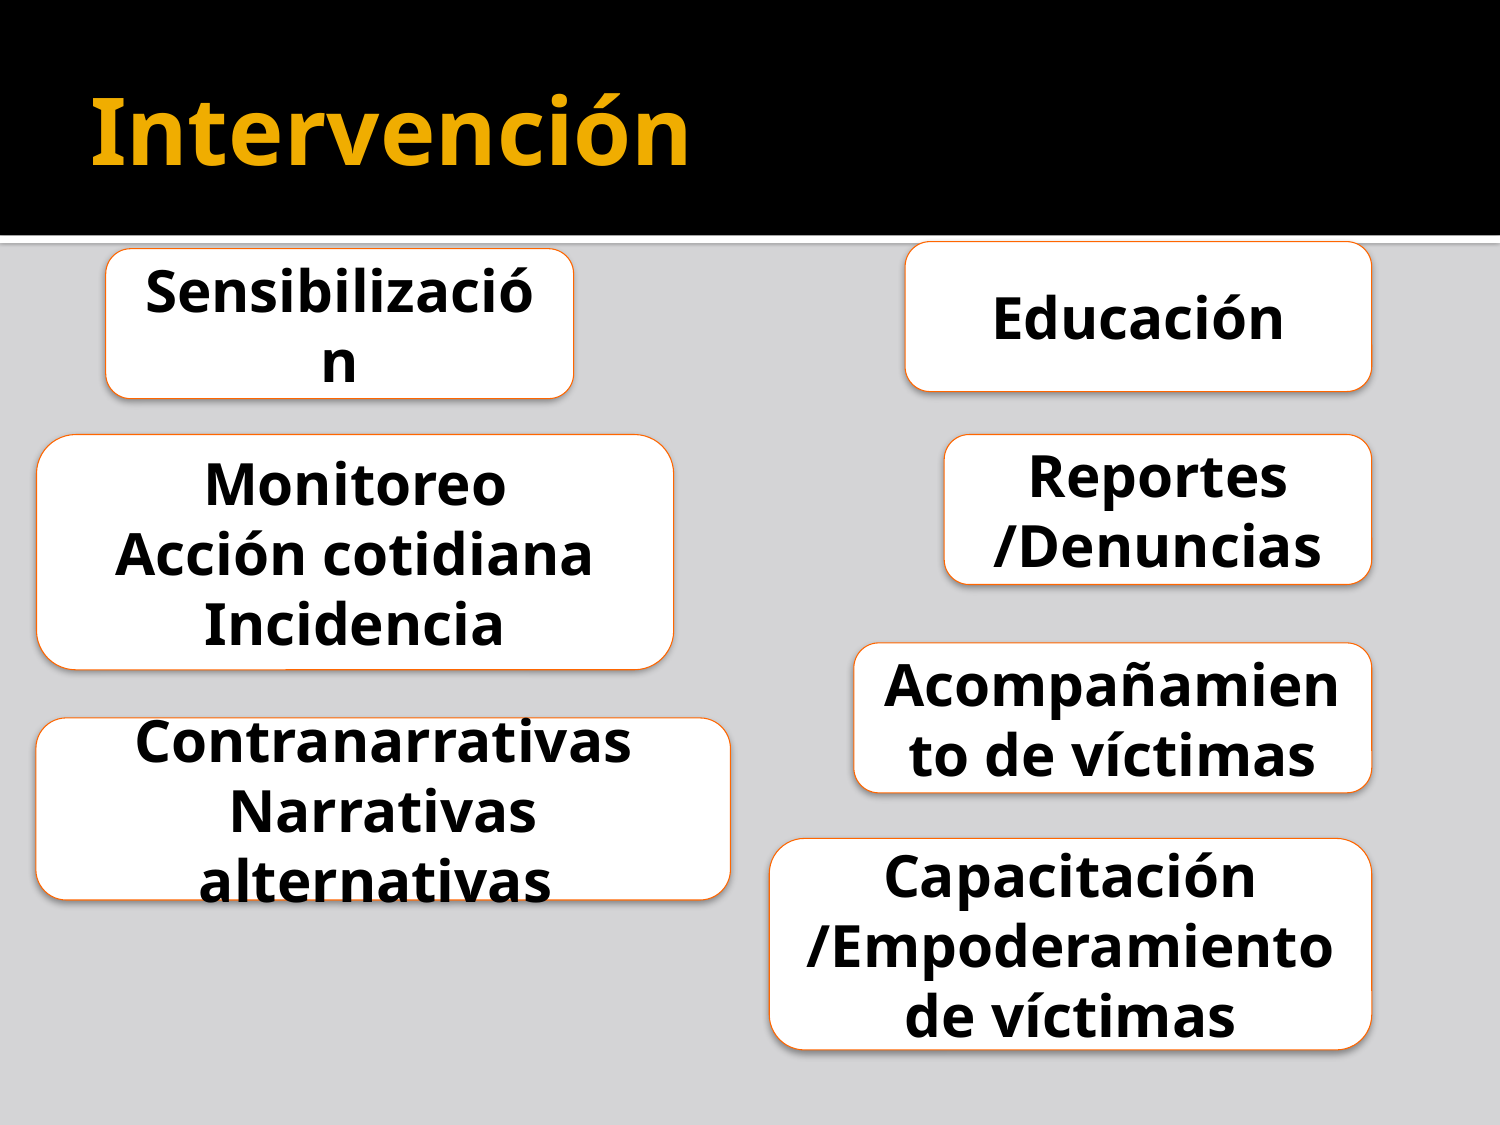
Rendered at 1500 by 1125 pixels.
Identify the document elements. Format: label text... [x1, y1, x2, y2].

text_box Acompañamiento de víctimas [853, 642, 1373, 794]
text_box Capacitación /Empoderamiento de víctimas [768, 837, 1373, 1051]
text_box Contranarrativas Narrativas alternativas [35, 717, 731, 901]
text_box Reportes /Denuncias [943, 433, 1373, 586]
text_box Educación [904, 241, 1373, 393]
text_box Monitoreo Acción cotidiana Incidencia [35, 433, 675, 671]
text_box Sensibilización [105, 248, 575, 400]
title Intervención [75, 25, 1425, 231]
